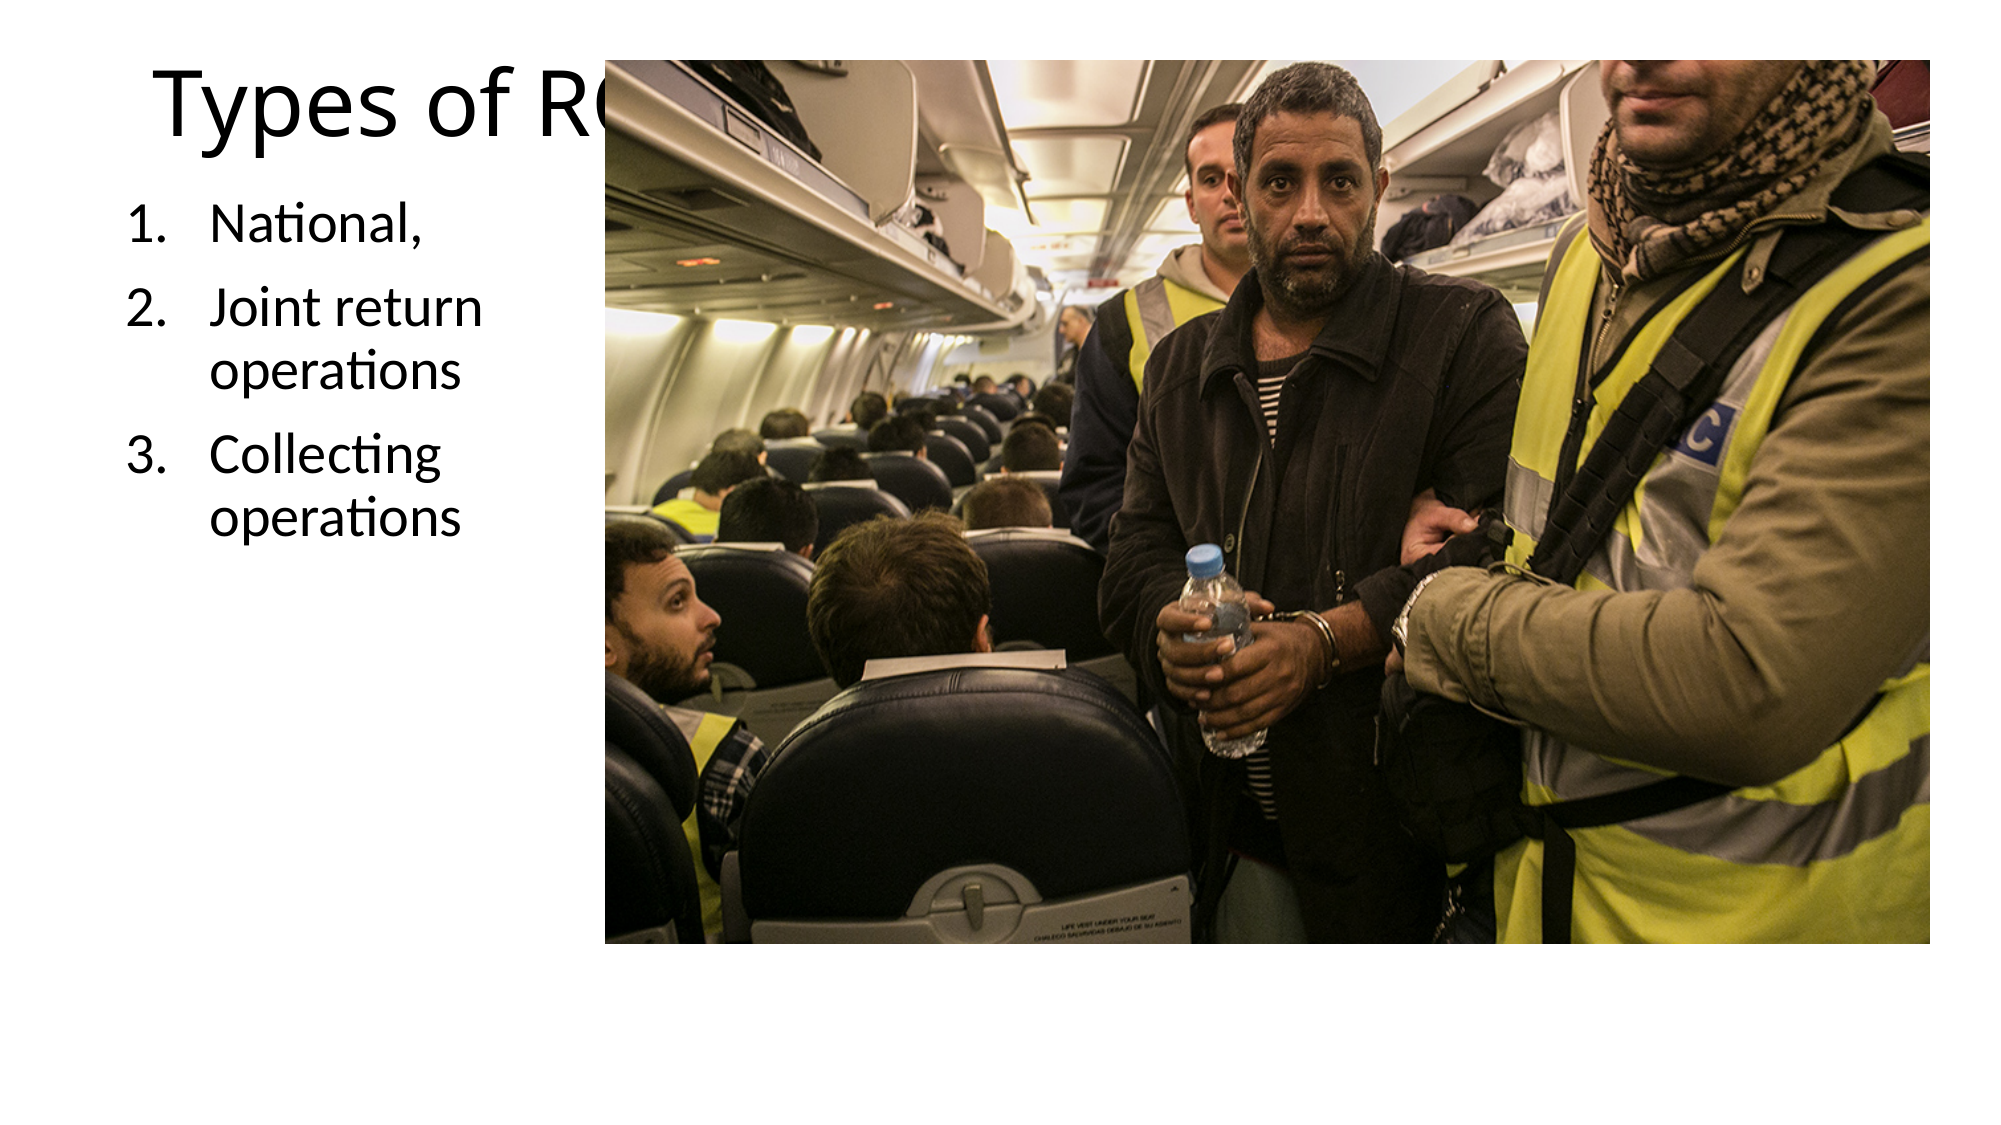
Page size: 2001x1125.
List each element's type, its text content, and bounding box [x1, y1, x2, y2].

list National, Joint return operations Collecting operations [110, 184, 582, 899]
title Types of RO [137, 0, 1863, 216]
picture [605, 60, 1930, 944]
